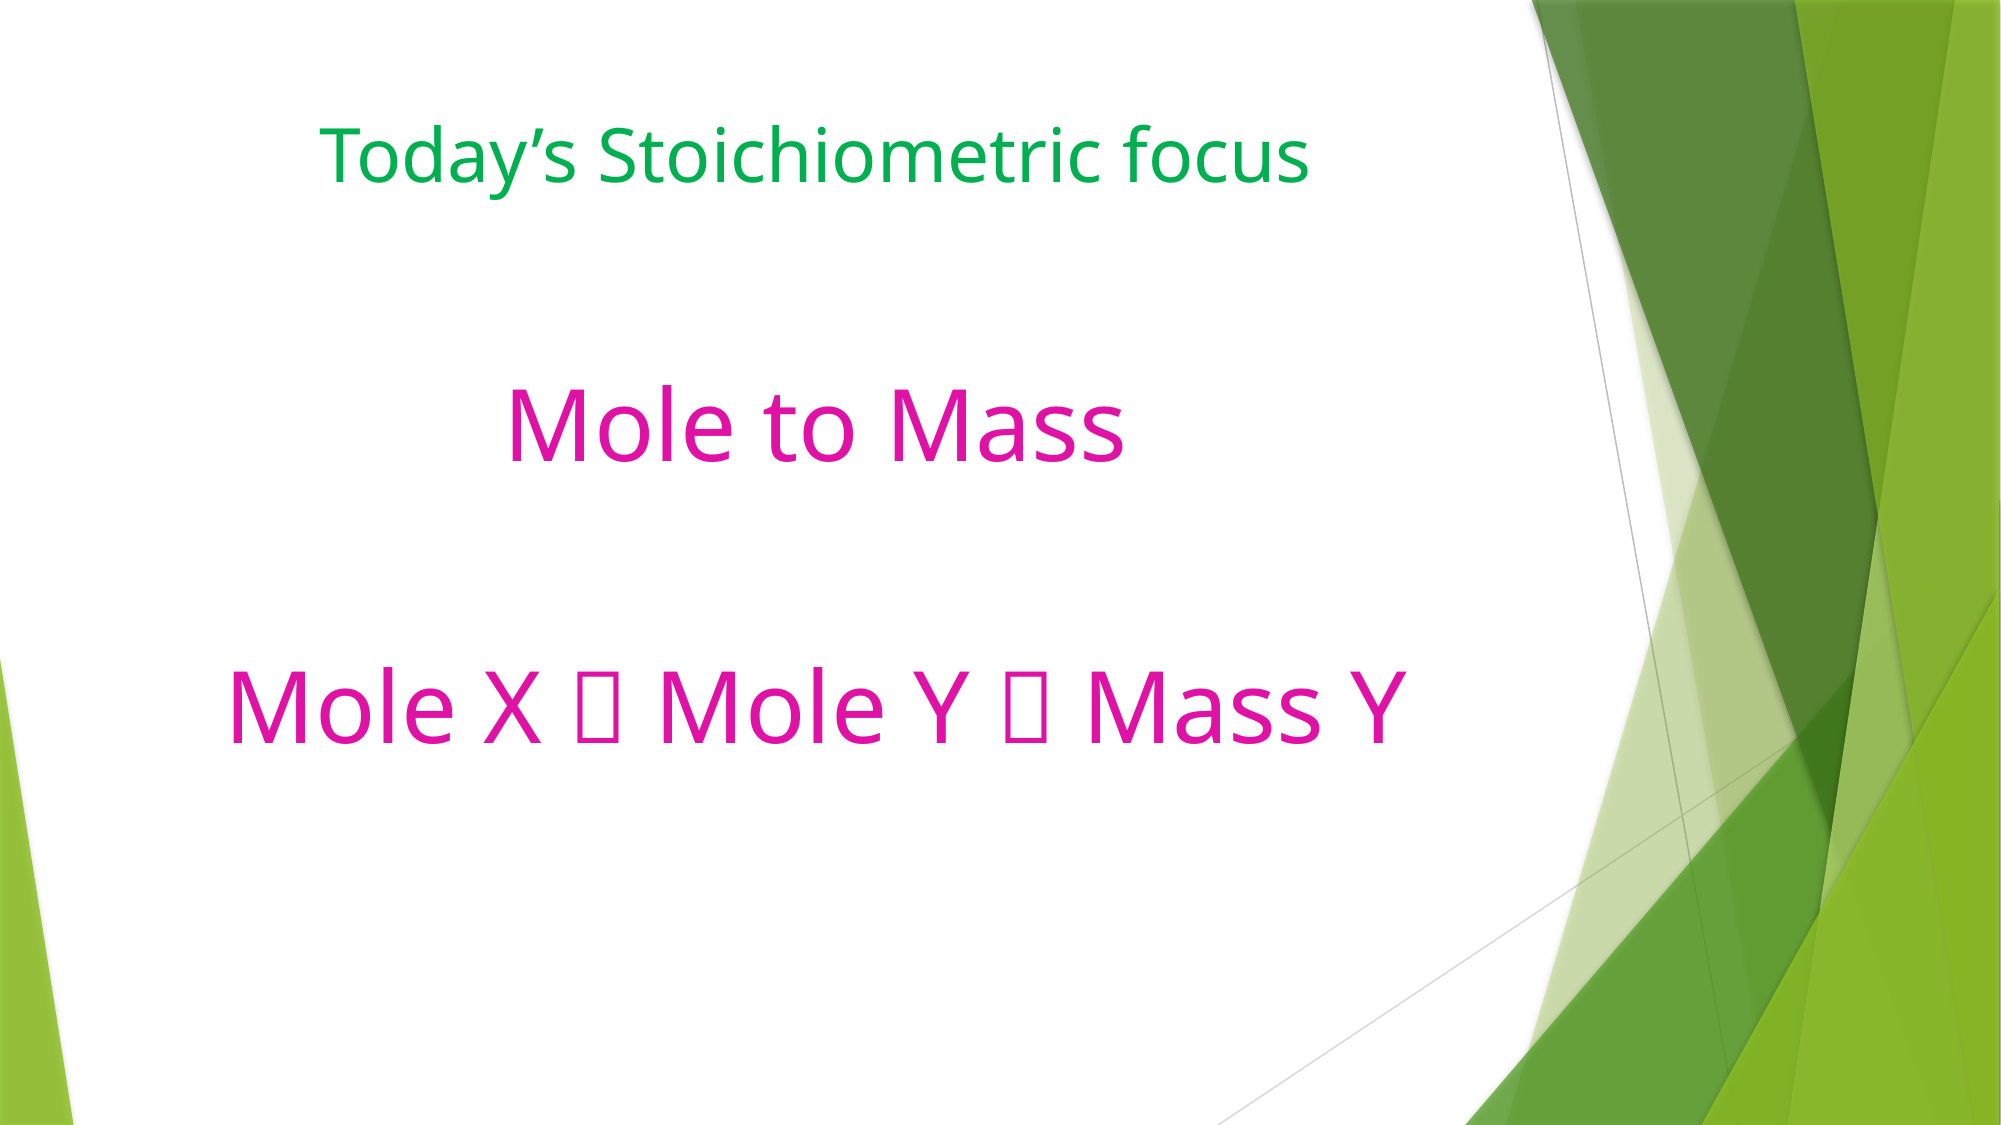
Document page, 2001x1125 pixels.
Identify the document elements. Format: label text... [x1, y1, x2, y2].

list Mole to Mass Mole X  Mole Y  Mass Y [111, 354, 1522, 992]
title Today’s Stoichiometric focus [111, 99, 1522, 317]
